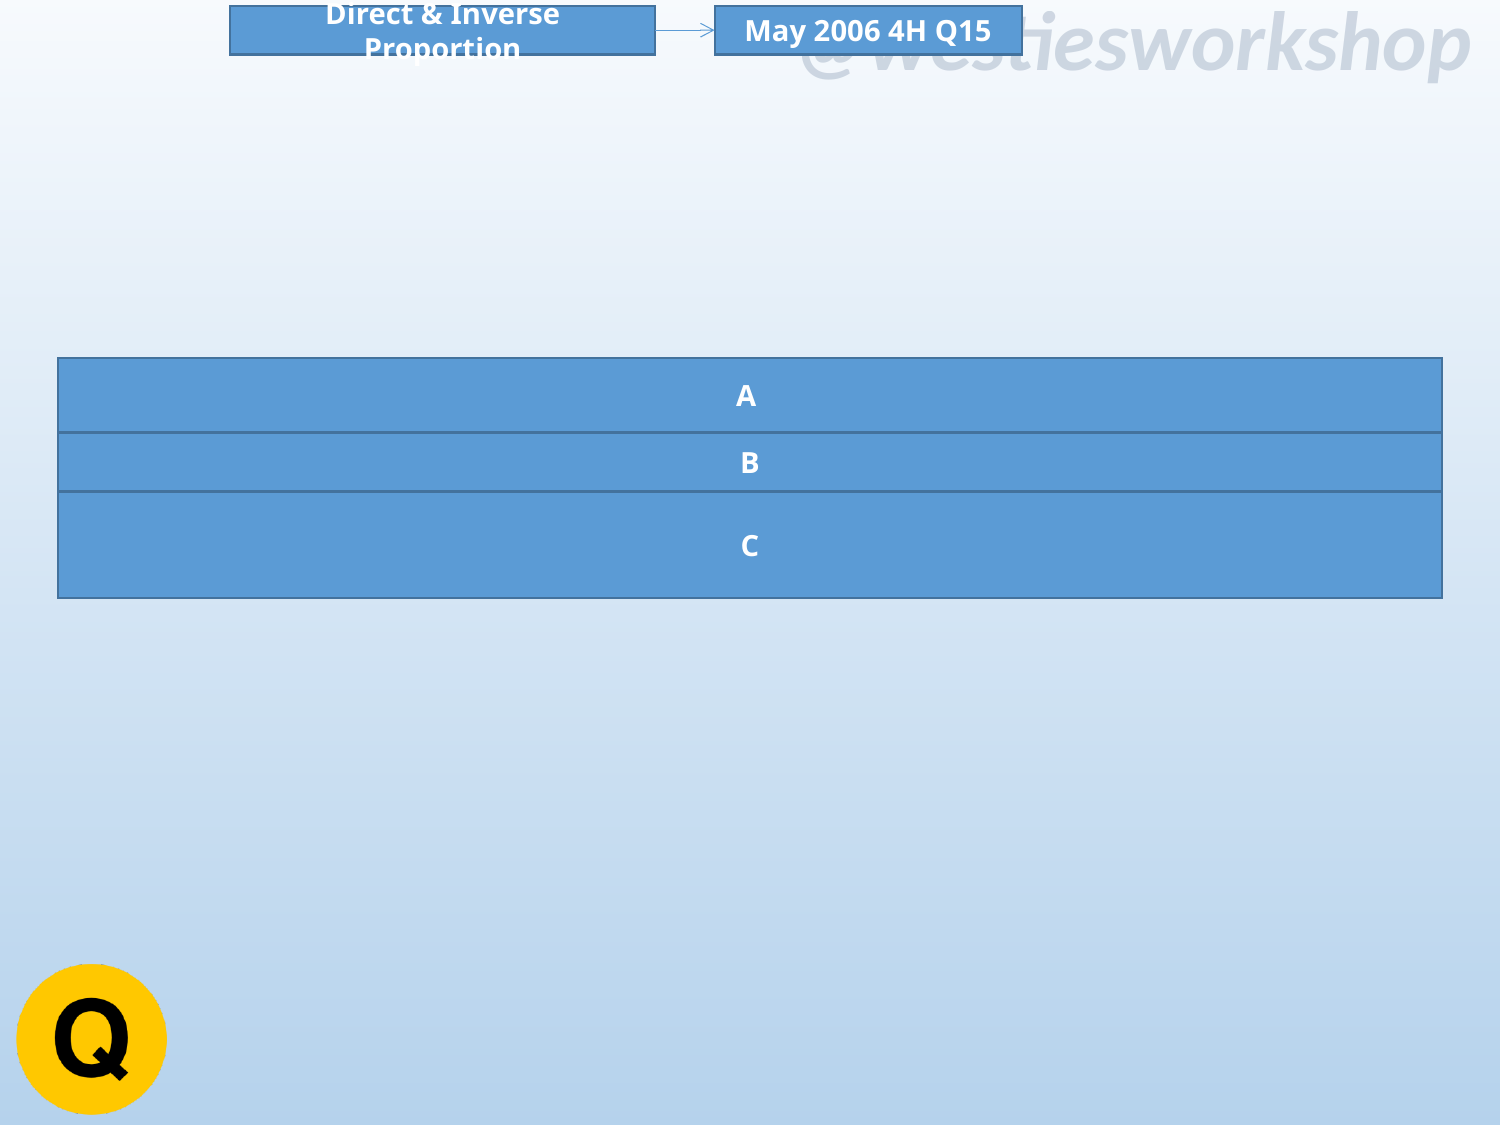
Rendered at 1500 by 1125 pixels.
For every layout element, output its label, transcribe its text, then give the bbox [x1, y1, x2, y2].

text_box Direct & Inverse Proportion [229, 5, 656, 56]
picture [57, 357, 1443, 598]
text_box May 2006 4H Q15 [714, 5, 1023, 56]
picture [0, 940, 191, 1125]
